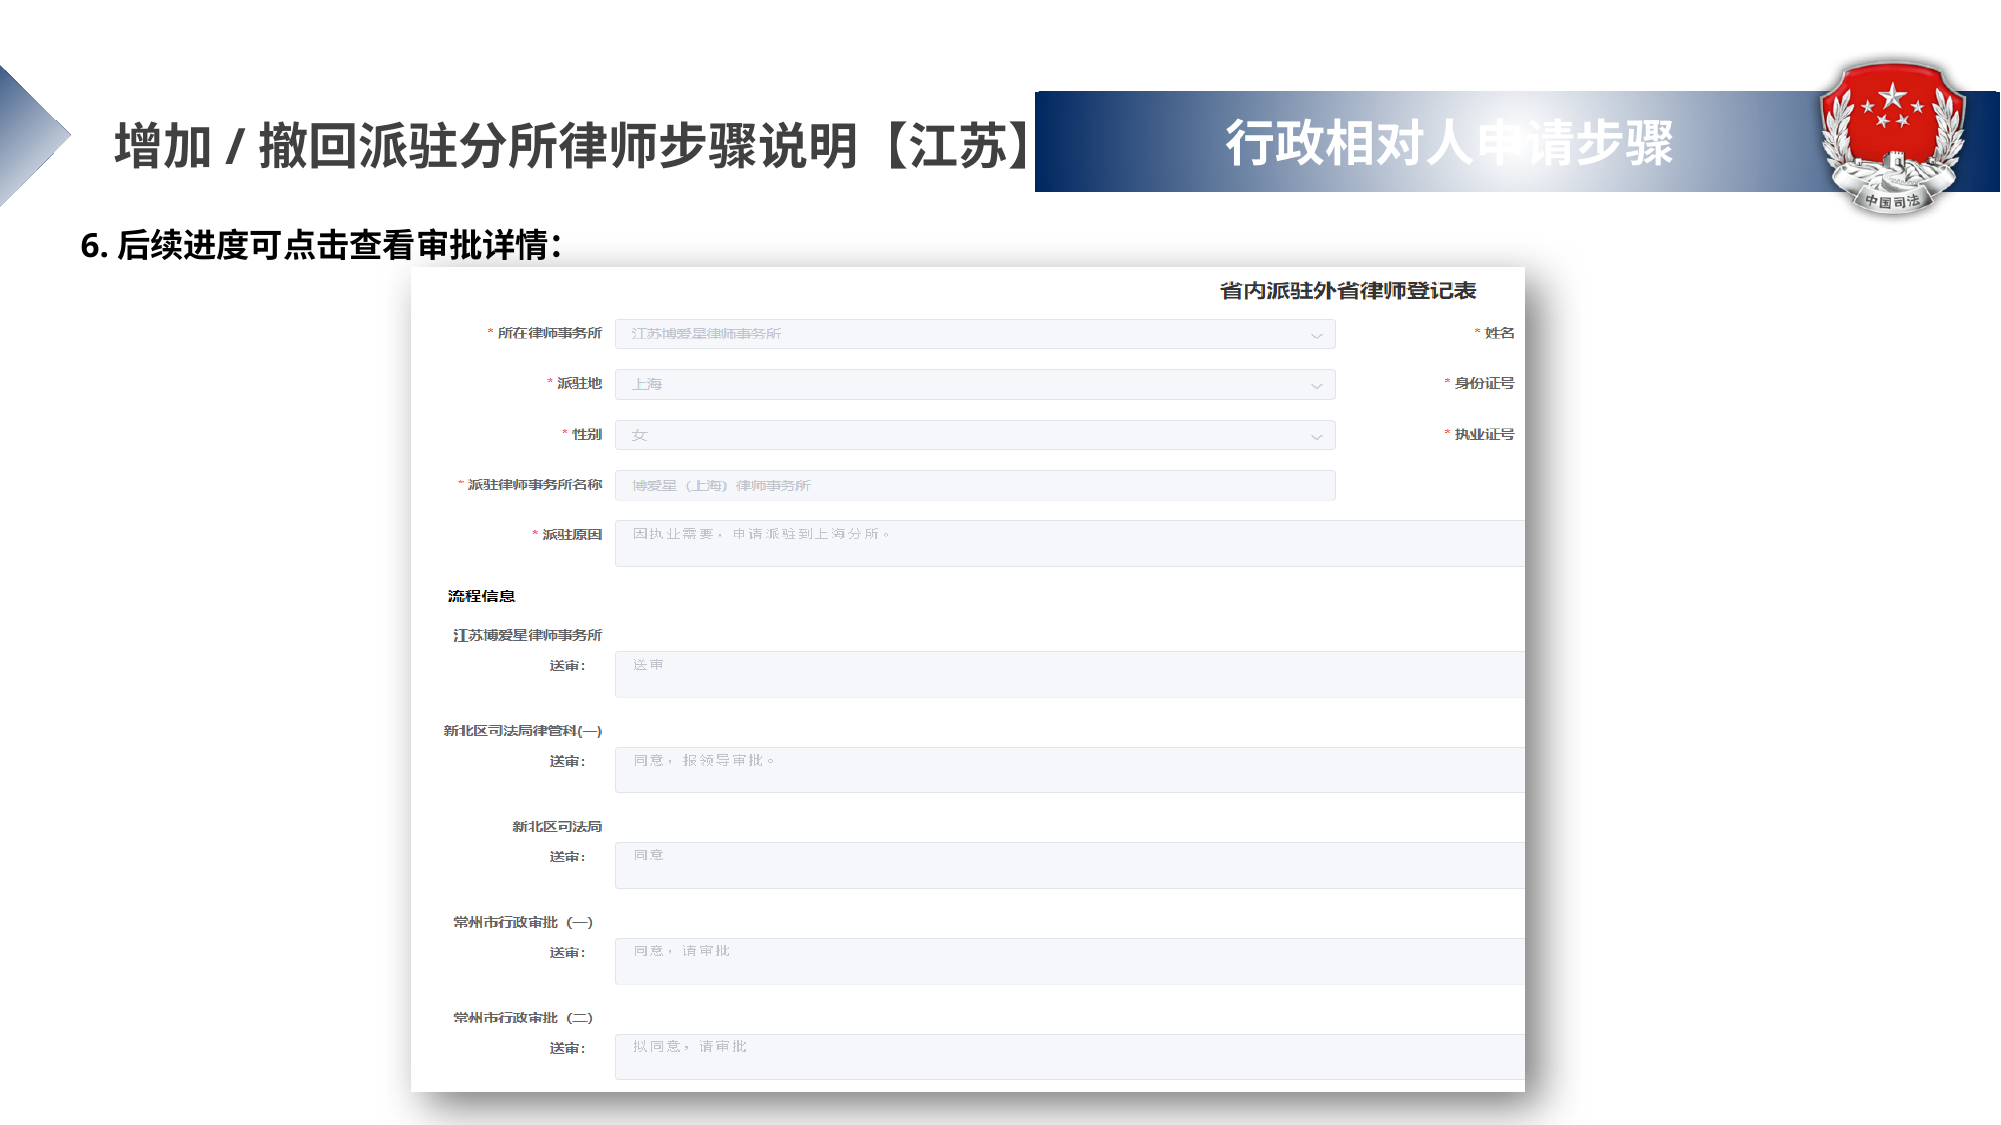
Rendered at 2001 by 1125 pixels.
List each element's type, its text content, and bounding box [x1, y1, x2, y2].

text_box 6.后续进度可点击查看审批详情： [65, 197, 1657, 272]
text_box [98, 94, 1694, 180]
picture [1783, 37, 2001, 237]
picture [411, 267, 1525, 1092]
